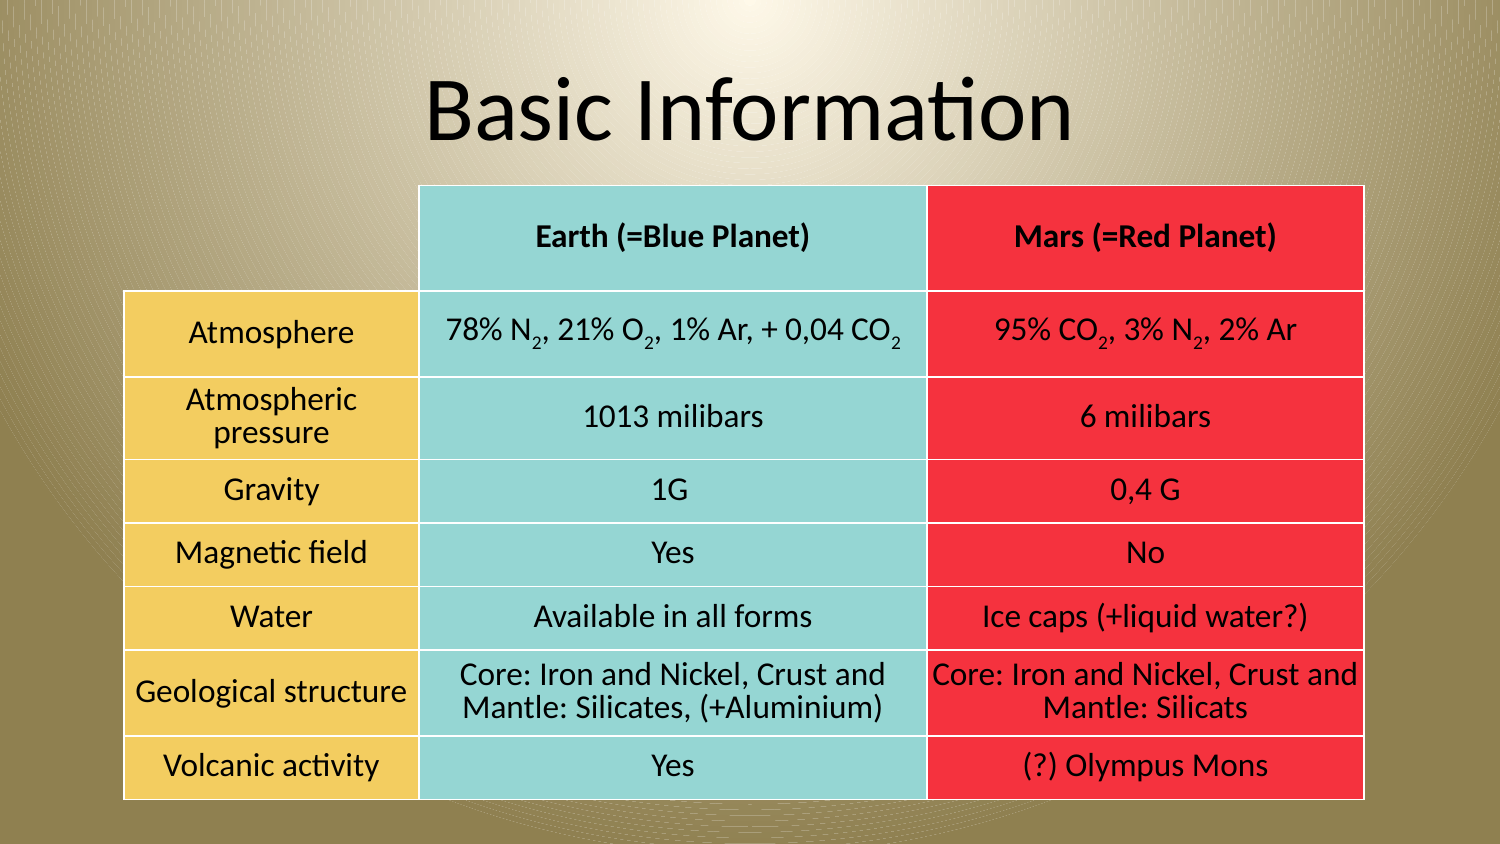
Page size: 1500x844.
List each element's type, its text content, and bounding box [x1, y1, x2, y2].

table_cell Atmospheric pressure [125, 378, 418, 459]
title Basic Information [75, 33, 1425, 175]
table_cell Core: Iron and Nickel, Crust and Mantle: Silicates, (+Aluminium) [420, 651, 926, 735]
table_cell 6 milibars [928, 378, 1363, 459]
table_cell Yes [420, 524, 926, 586]
table_cell 1013 milibars [420, 378, 926, 459]
table_cell (?) Olympus Mons [928, 737, 1363, 799]
table_header [124, 186, 418, 290]
table_cell Volcanic activity [125, 737, 418, 799]
table_header Earth (=Blue Planet) [420, 186, 926, 290]
table_cell Yes [420, 737, 926, 799]
table_cell 0,4 G [928, 460, 1363, 522]
table_cell No [928, 524, 1363, 586]
table_cell Geological structure [125, 651, 418, 735]
table_cell 1G [420, 460, 926, 522]
table_cell Water [125, 587, 418, 649]
table_header Mars (=Red Planet) [928, 186, 1363, 290]
table_cell Ice caps (+liquid water?) [928, 587, 1363, 649]
table_cell Core: Iron and Nickel, Crust and Mantle: Silicats [928, 651, 1363, 735]
table_cell Magnetic field [125, 524, 418, 586]
table_cell Atmosphere [125, 292, 418, 376]
table_cell 78% N2, 21% O2, 1% Ar, + 0,04 CO2 [420, 292, 926, 376]
table_cell 95% CO2, 3% N2, 2% Ar [928, 292, 1363, 376]
table_cell Available in all forms [420, 587, 926, 649]
table_cell Gravity [125, 460, 418, 522]
